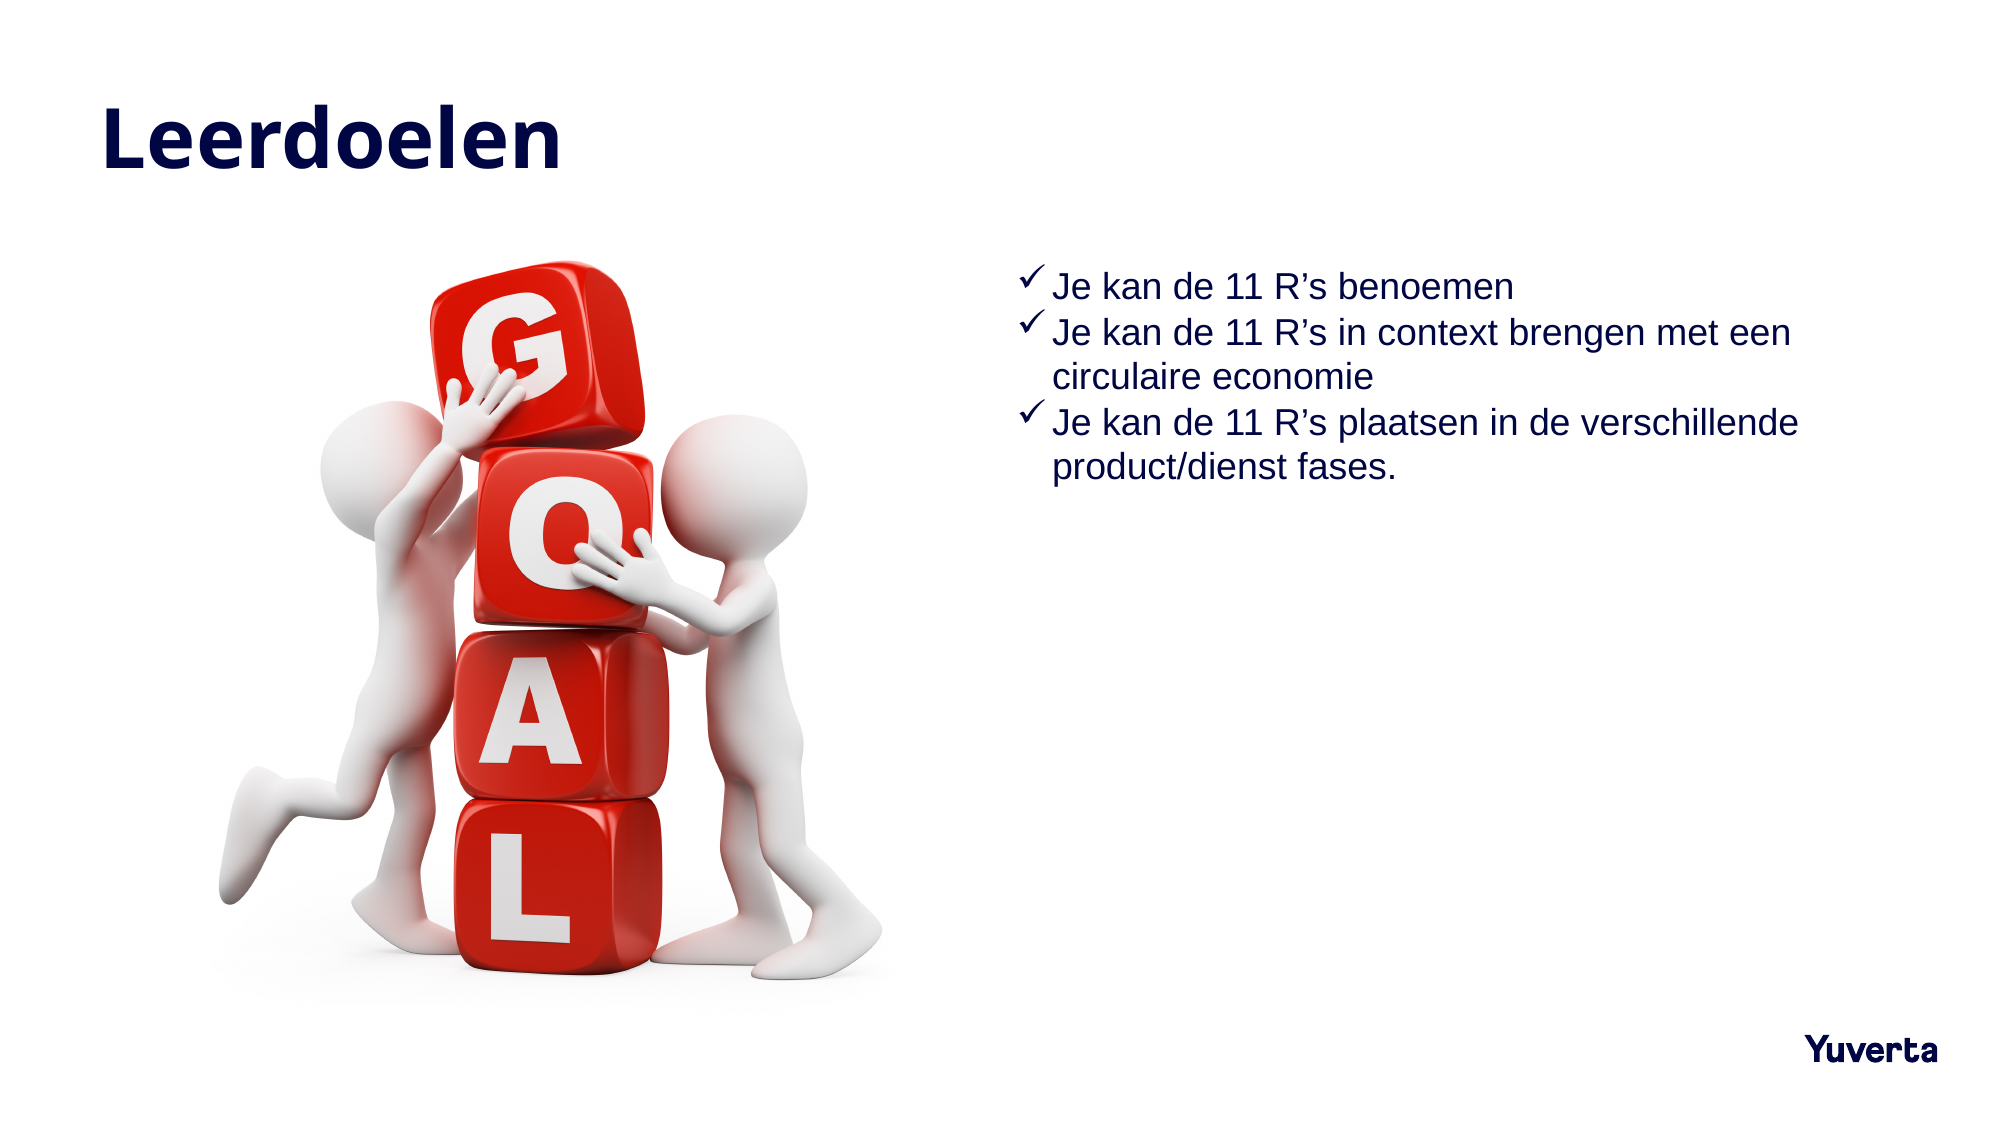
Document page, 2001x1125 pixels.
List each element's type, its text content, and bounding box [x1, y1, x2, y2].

picture [185, 236, 914, 1031]
list Je kan de 11 R’s benoemen Je kan de 11 R’s in context brengen met een circulaire economie Je kan de 11 R’s plaatsen in de verschillende product/dienst fases. [1016, 262, 1900, 1005]
title Leerdoelen [99, 45, 1900, 233]
